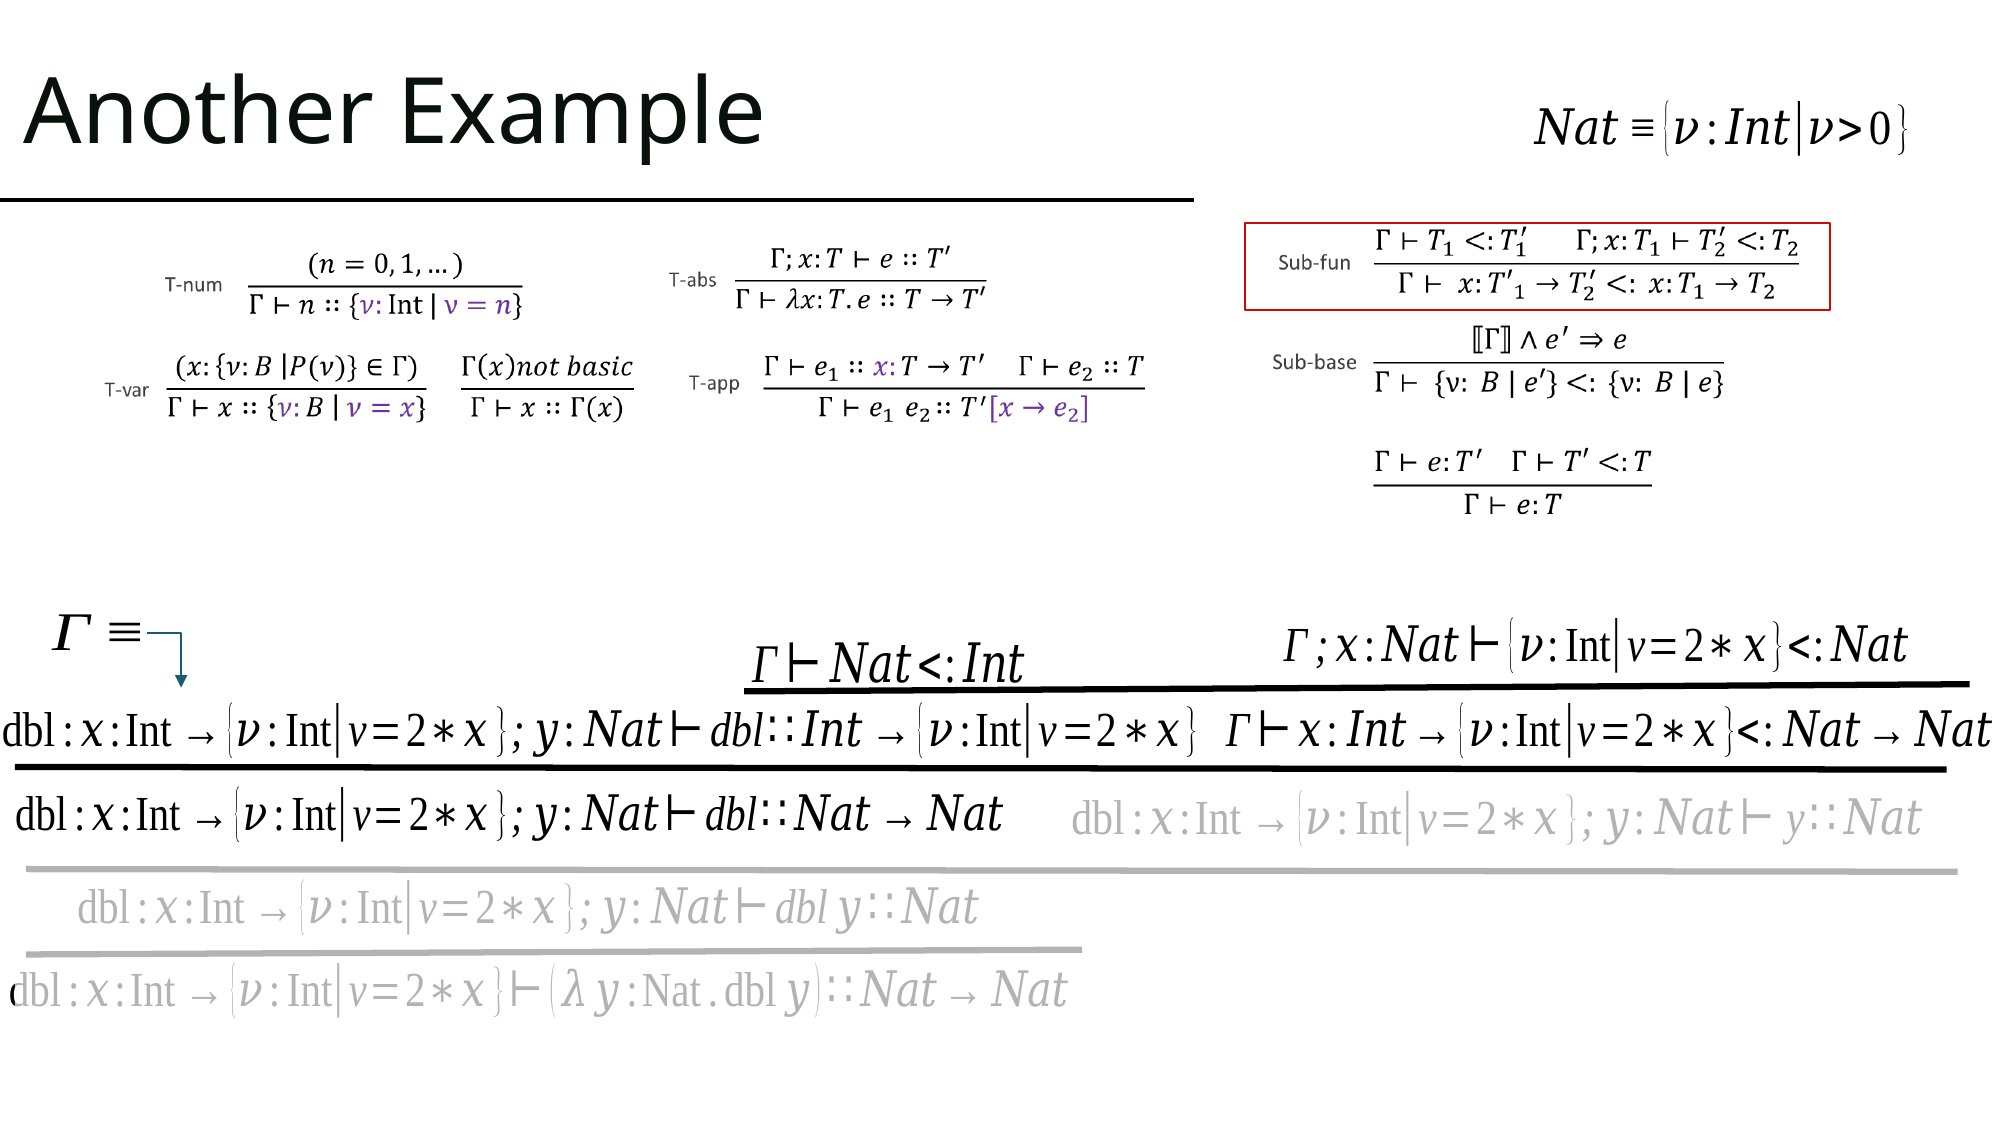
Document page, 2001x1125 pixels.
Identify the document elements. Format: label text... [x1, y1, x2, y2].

picture [77, 241, 1150, 423]
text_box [25, 949, 1083, 955]
text_box [1244, 222, 1258, 311]
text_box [743, 684, 1970, 692]
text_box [25, 868, 1958, 872]
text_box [146, 632, 182, 688]
picture [1258, 221, 1806, 515]
text_box [1806, 222, 1831, 311]
text_box [14, 687, 1994, 1117]
title Another Example [8, 4, 1136, 223]
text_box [14, 766, 1947, 770]
